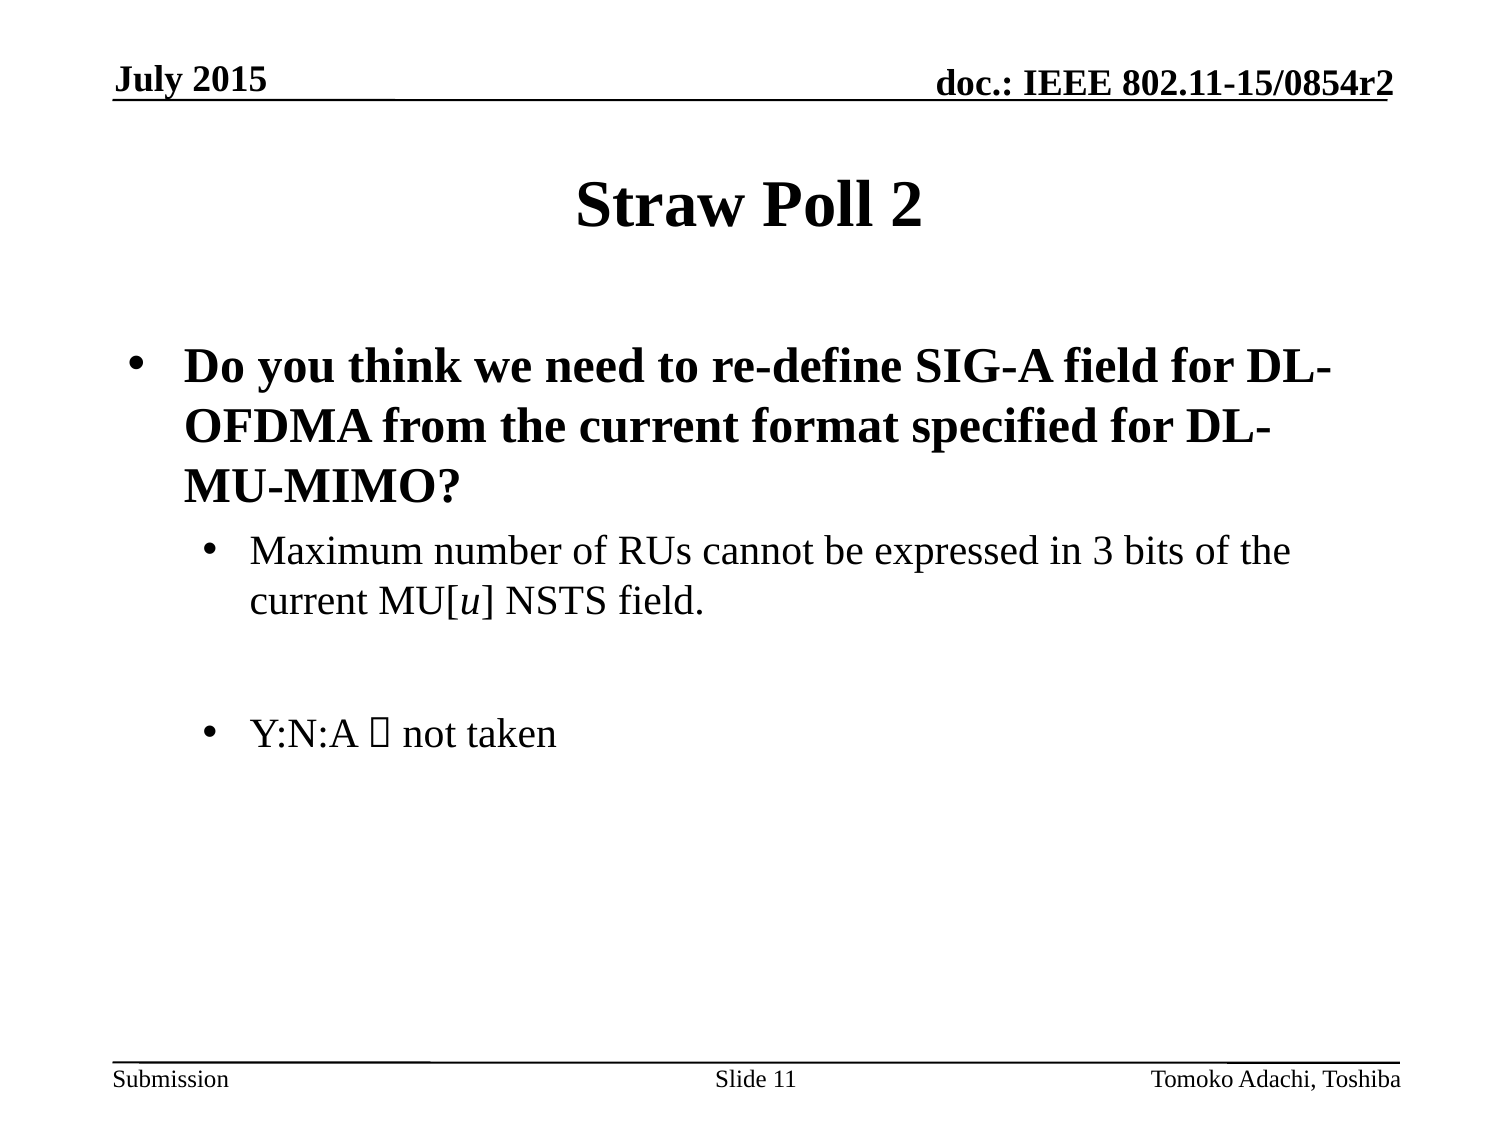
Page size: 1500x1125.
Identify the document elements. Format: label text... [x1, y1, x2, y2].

list Do you think we need to re-define SIG-A field for DL-OFDMA from the current format specified for DL-MU-MIMO? Maximum number of RUs cannot be expressed in 3 bits of the current MU[u] NSTS field. Y:N:A  not taken [112, 324, 1388, 1000]
footer Tomoko Adachi, Toshiba [878, 1061, 1402, 1093]
title Straw Poll 2 [112, 112, 1388, 288]
slide_number Slide 11 [712, 1061, 800, 1123]
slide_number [114, 54, 423, 100]
